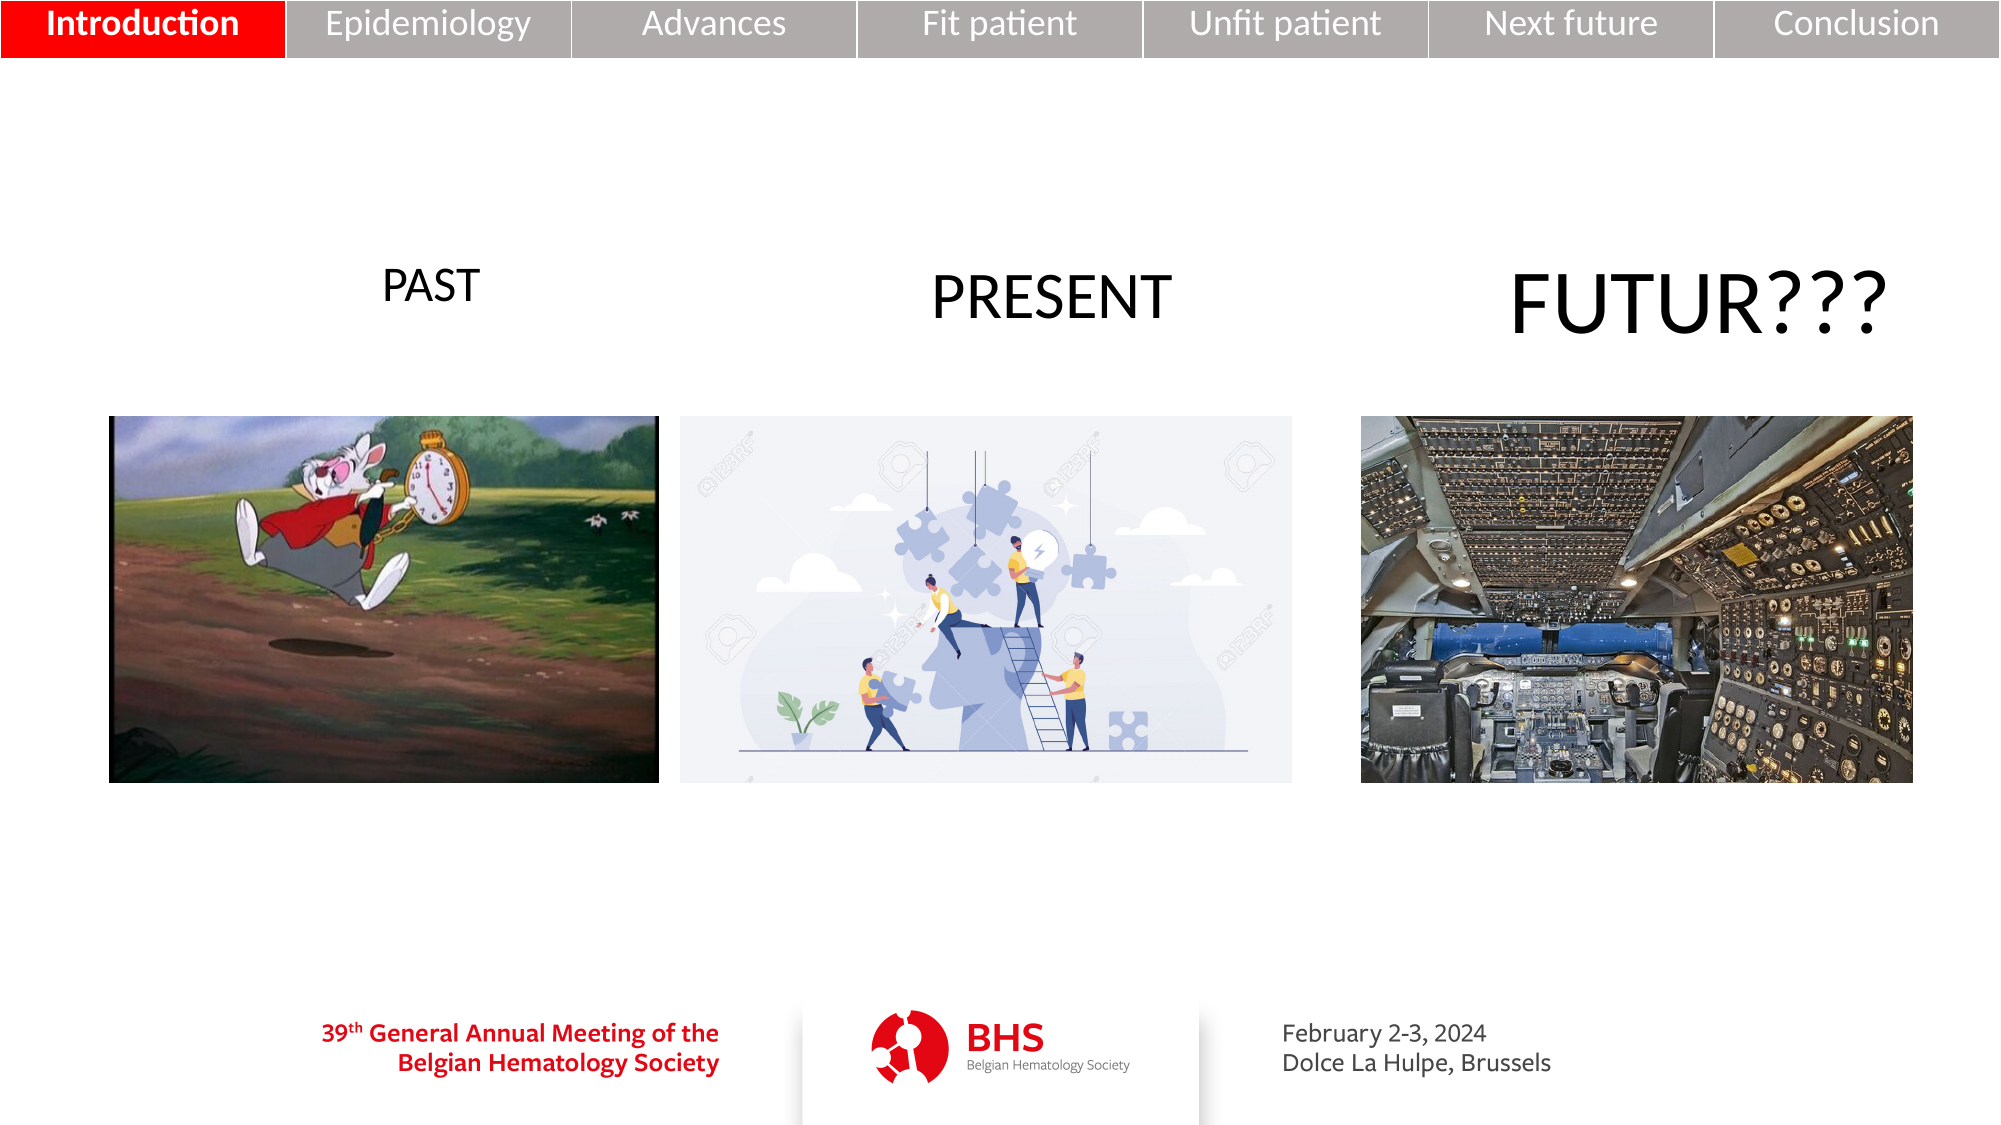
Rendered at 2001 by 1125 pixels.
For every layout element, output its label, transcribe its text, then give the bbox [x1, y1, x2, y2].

table_header Introduction [1, 1, 285, 58]
table_header Conclusion [1715, 1, 1999, 58]
table_header Next future [1429, 1, 1713, 58]
table_header Advances [572, 1, 856, 58]
text_box PRESENT [917, 244, 1200, 339]
table_header Fit patient [858, 1, 1142, 58]
text_box PAST [367, 244, 550, 319]
table_header Epidemiology [287, 1, 571, 58]
picture [0, 0, 2001, 1125]
table_header Unfit patient [1144, 1, 1428, 58]
text_box FUTUR??? [1495, 234, 1950, 359]
